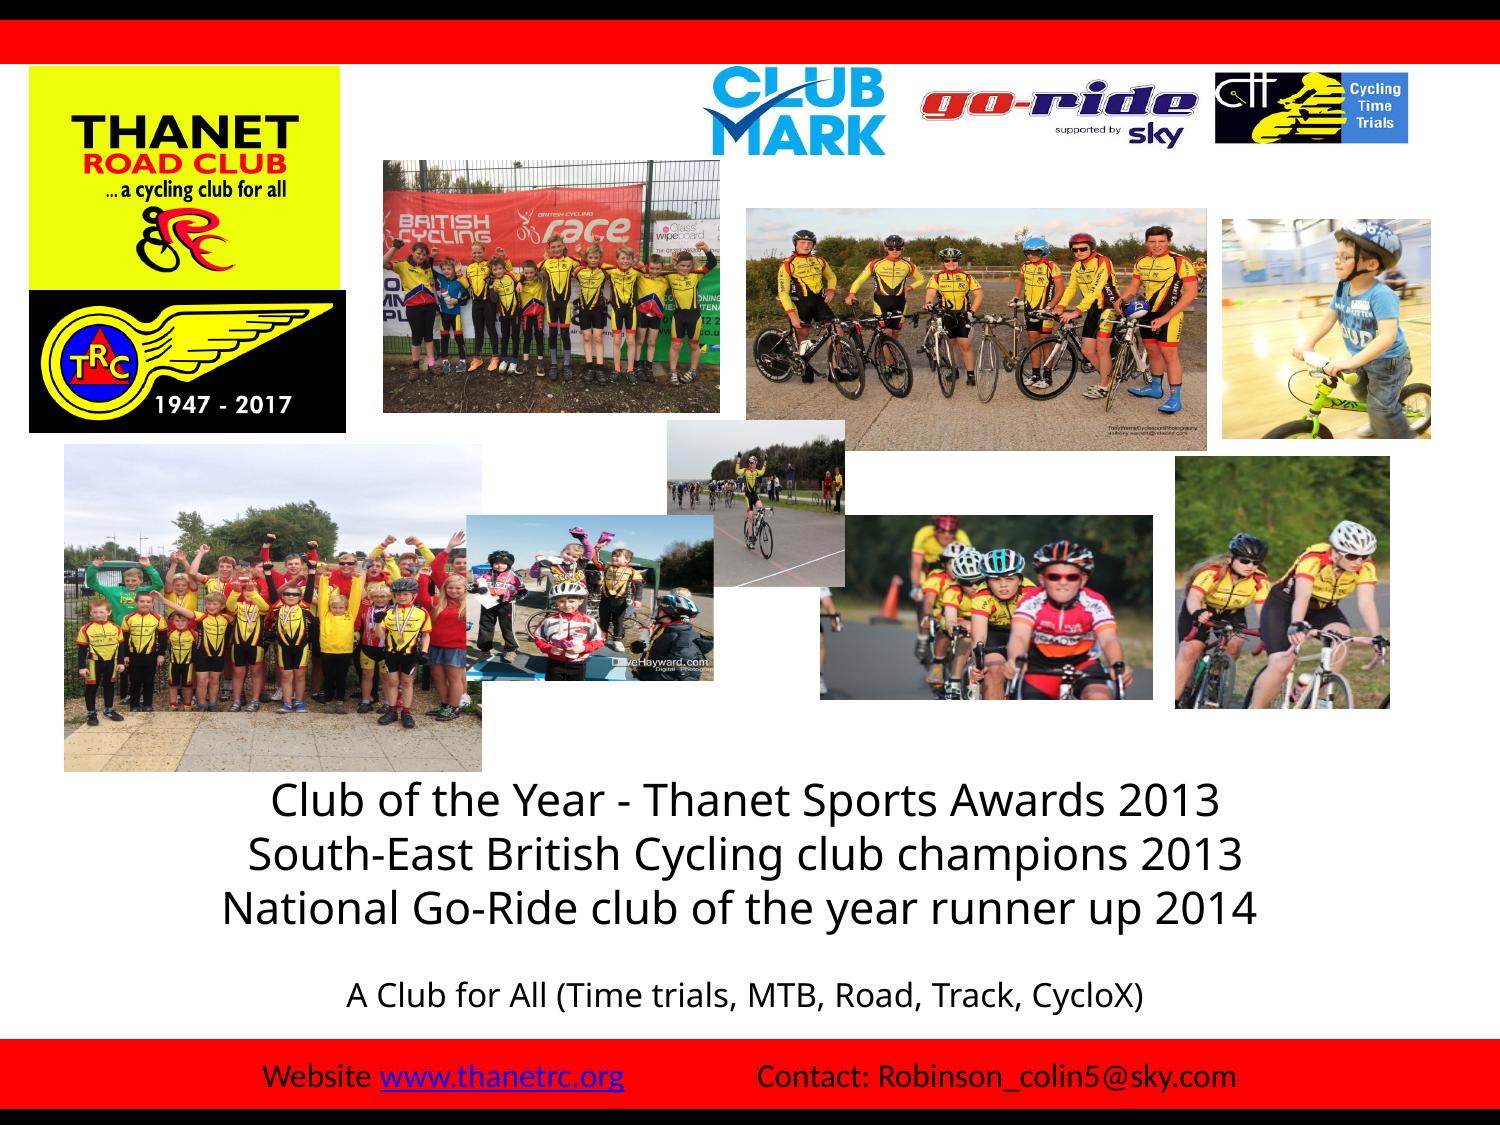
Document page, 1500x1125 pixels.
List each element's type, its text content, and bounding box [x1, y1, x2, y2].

picture [29, 66, 346, 433]
title Club of the Year - Thanet Sports Awards 2013 South-East British Cycling club champions 2013 National Go-Ride club of the year runner up 2014 A Club for All (Time trials, MTB, Road, Track, CycloX) [53, 763, 1439, 1023]
picture [822, 124, 833, 134]
picture [915, 77, 1204, 151]
picture [859, 140, 871, 155]
text_box [0, 1109, 1500, 1125]
picture [383, 160, 720, 413]
text_box [0, 20, 1500, 64]
picture [702, 66, 886, 155]
text_box [0, 0, 1500, 20]
picture [1222, 219, 1431, 439]
picture [1210, 66, 1412, 149]
picture [822, 144, 830, 155]
picture [1174, 455, 1390, 710]
text_box Website www.thanetrc.org Contact: Robinson_colin5@sky.com [0, 1039, 1500, 1109]
picture [64, 207, 1208, 773]
picture [781, 132, 789, 141]
picture [776, 150, 794, 155]
